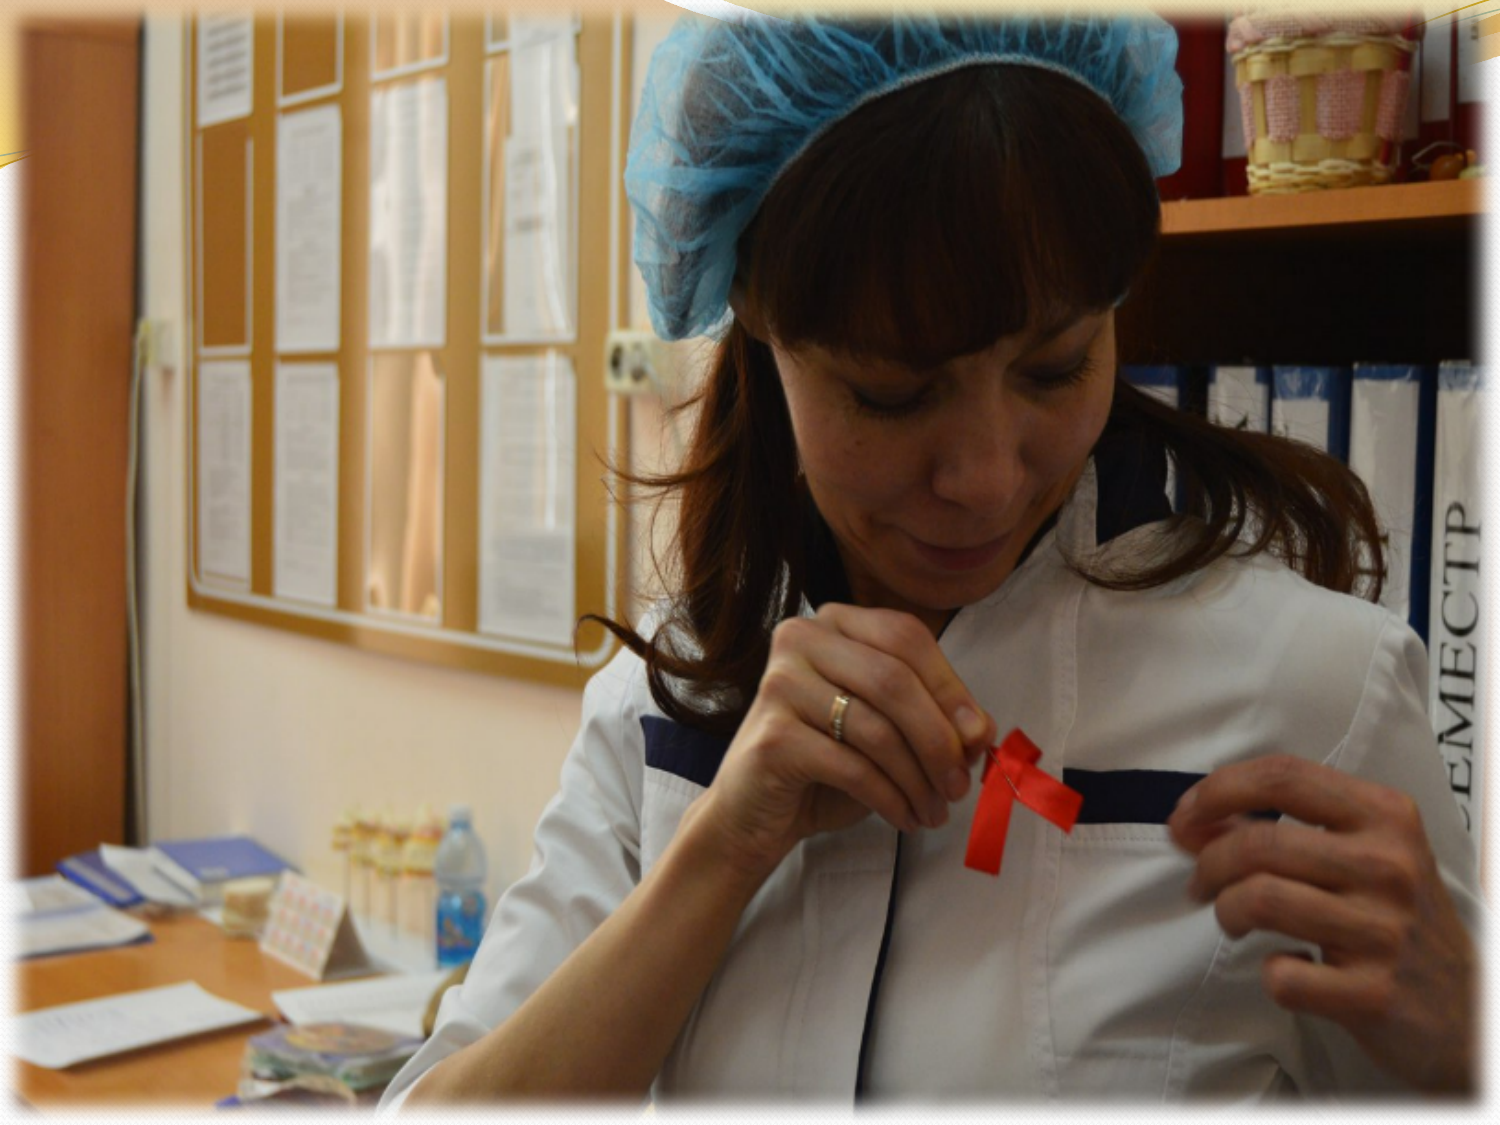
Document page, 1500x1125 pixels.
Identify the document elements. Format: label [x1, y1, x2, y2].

list [0, 0, 1500, 1125]
